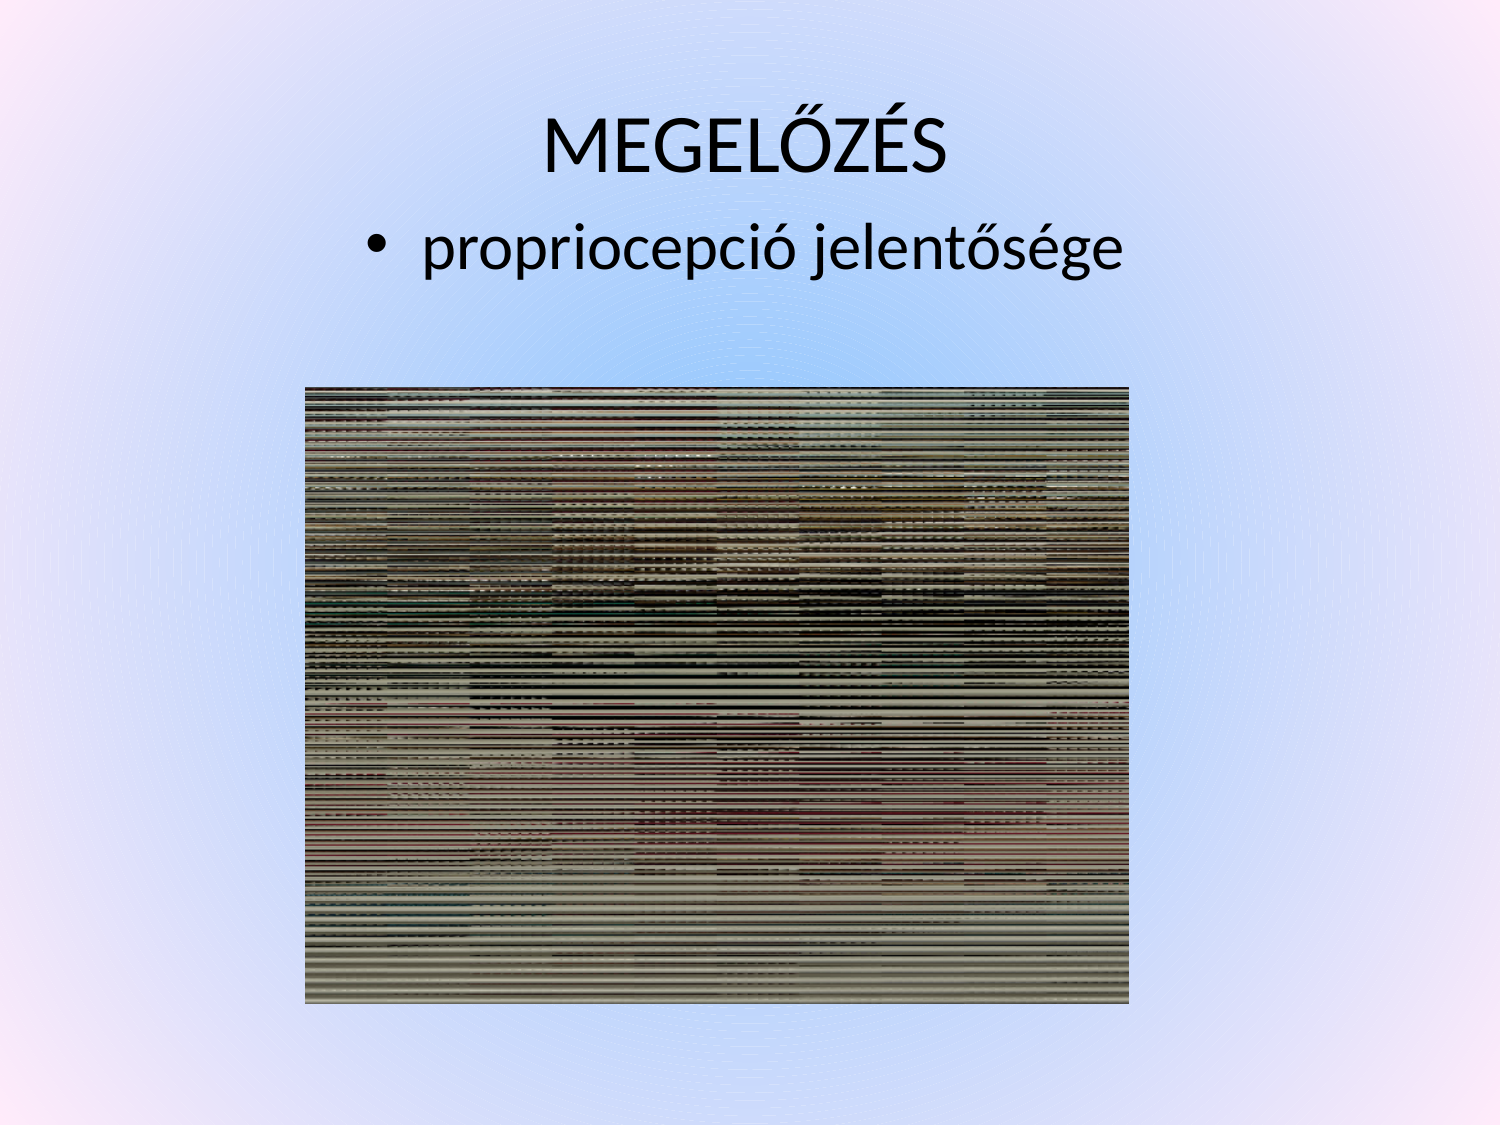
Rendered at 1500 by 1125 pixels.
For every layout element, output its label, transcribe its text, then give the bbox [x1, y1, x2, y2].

text_box MEGELŐZÉS propriocepció jelentősége [58, 82, 1432, 336]
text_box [304, 386, 1130, 1006]
